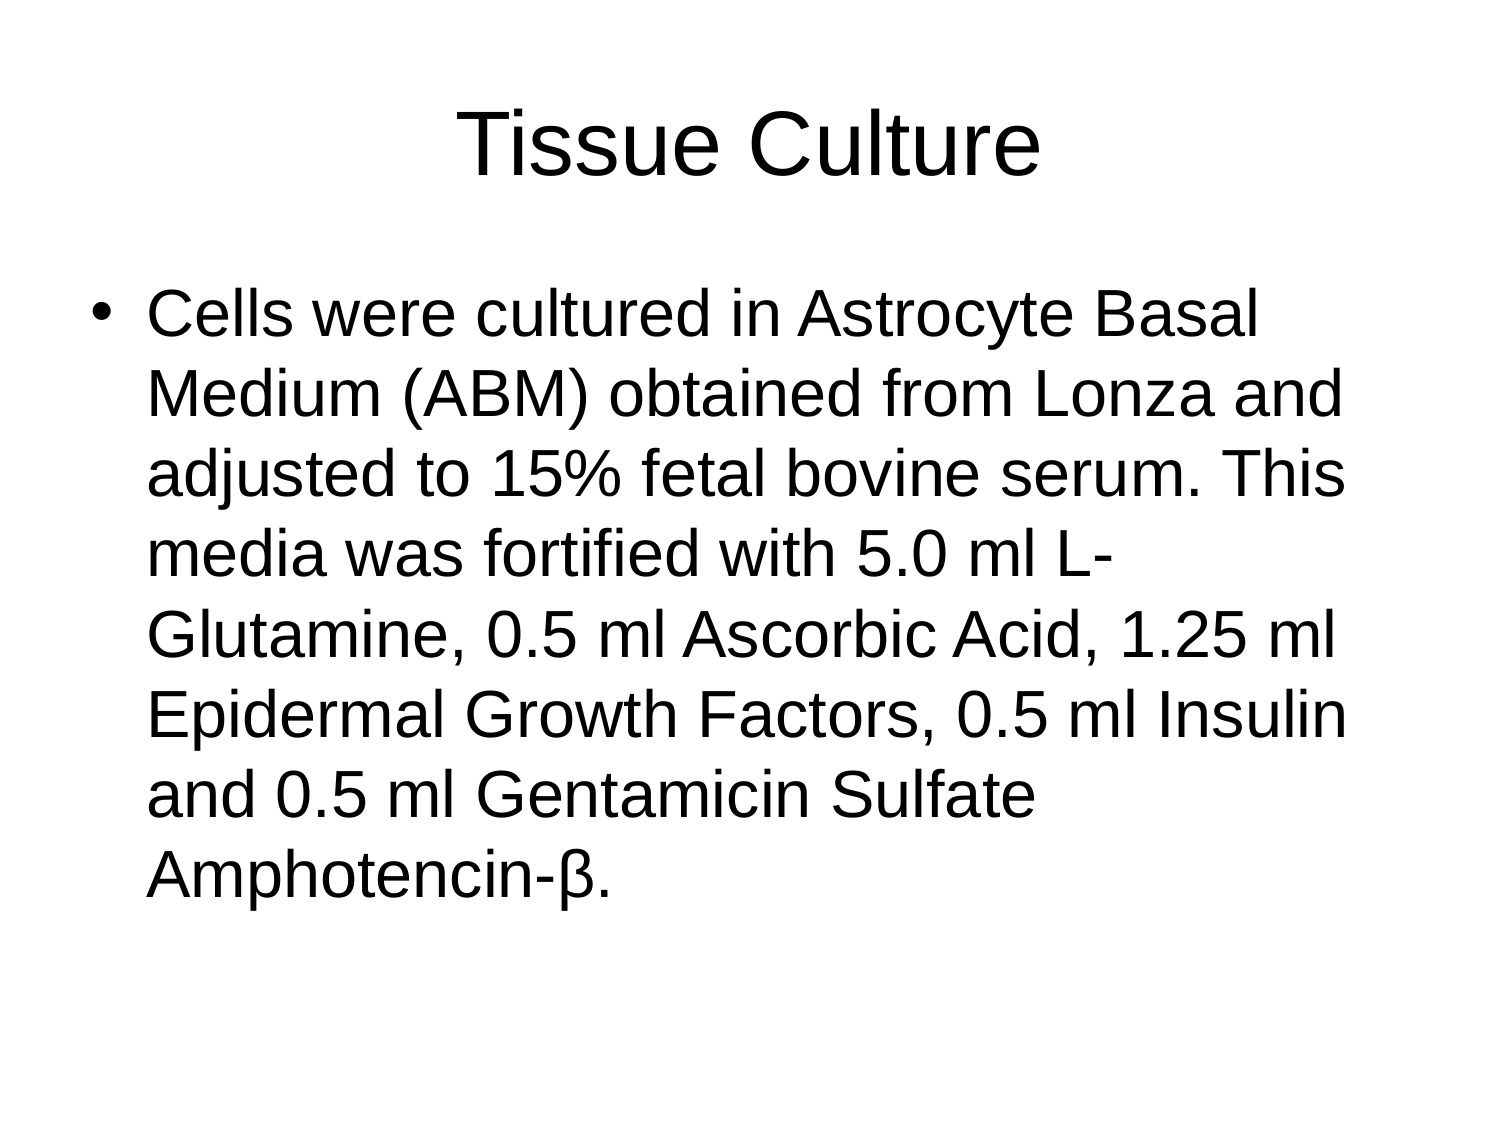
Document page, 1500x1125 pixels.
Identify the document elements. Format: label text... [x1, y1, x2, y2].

title Tissue Culture [75, 45, 1425, 233]
list Cells were cultured in Astrocyte Basal Medium (ABM) obtained from Lonza and adjusted to 15% fetal bovine serum. This media was fortified with 5.0 ml L-Glutamine, 0.5 ml Ascorbic Acid, 1.25 ml Epidermal Growth Factors, 0.5 ml Insulin and 0.5 ml Gentamicin Sulfate Amphotencin-β. [75, 262, 1425, 1005]
